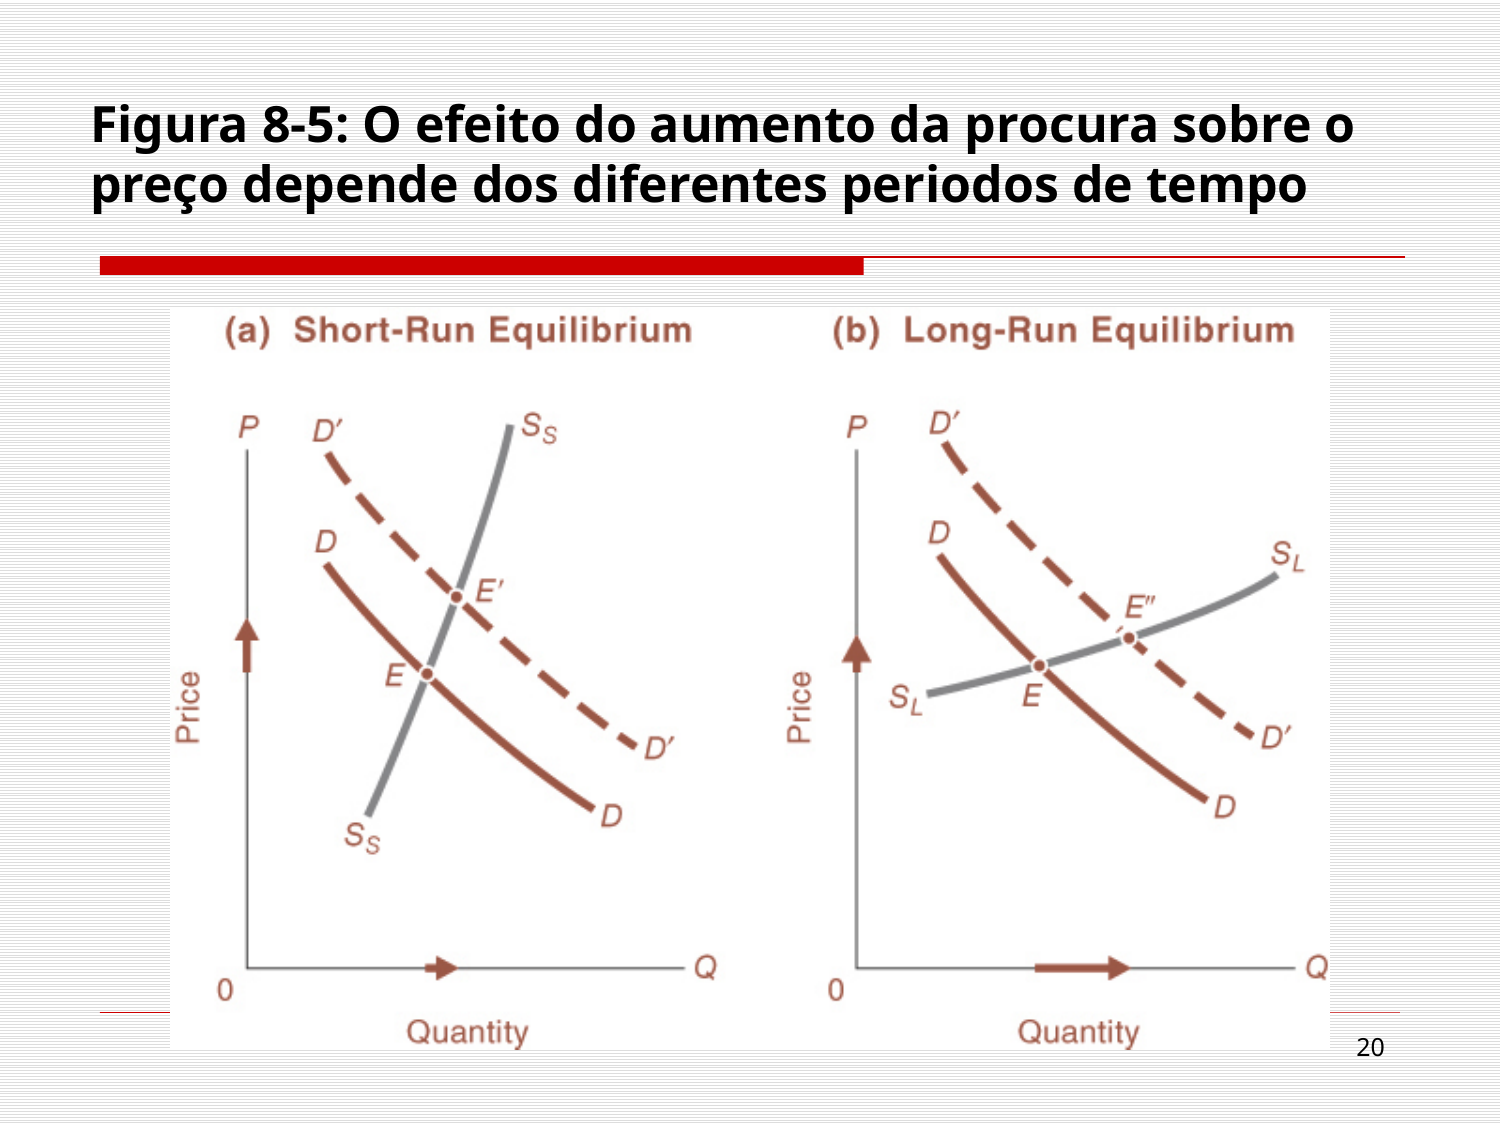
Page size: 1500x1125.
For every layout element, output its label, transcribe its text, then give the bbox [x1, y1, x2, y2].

slide_number 20 [1074, 1024, 1400, 1103]
title Figura 8-5: O efeito do aumento da procura sobre o preço depende dos diferentes periodos de tempo [75, 112, 1425, 220]
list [170, 307, 1330, 1050]
